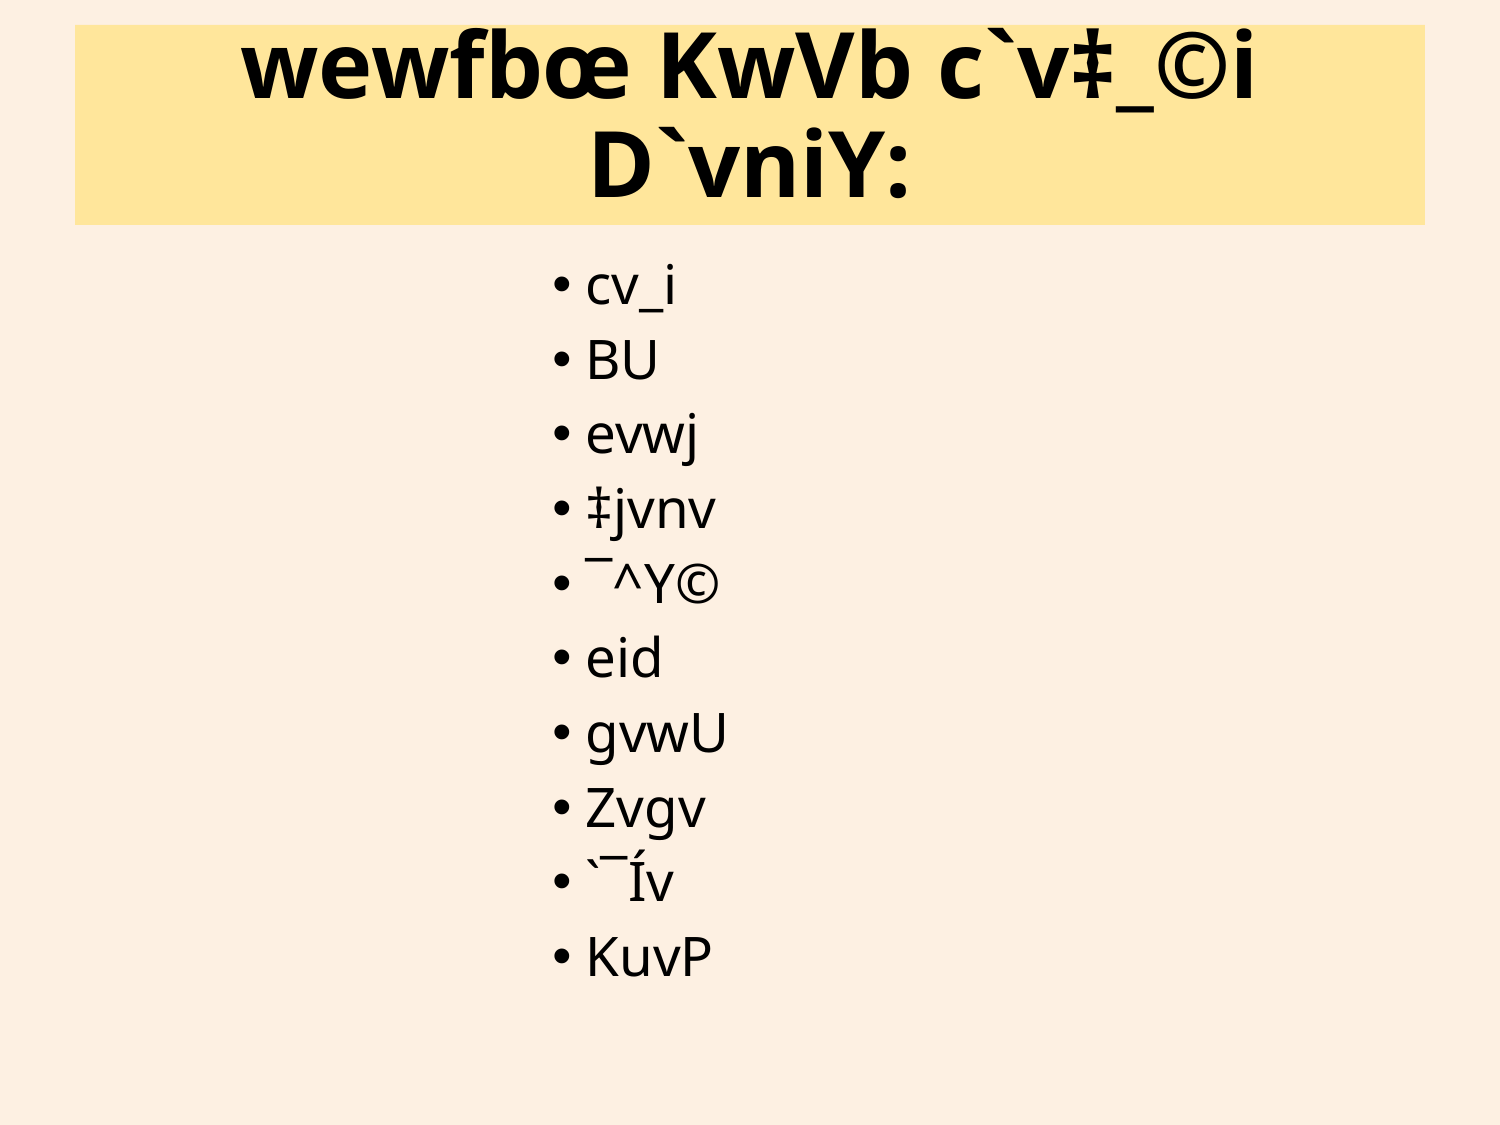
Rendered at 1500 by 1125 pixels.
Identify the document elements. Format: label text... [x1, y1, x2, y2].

title wewfbœ KwVb c`v‡_©i D`vniY: [75, 24, 1425, 225]
list cv_i BU evwj ‡jvnv ¯^Y© eid gvwU Zvgv `¯Ív KuvP [537, 249, 913, 1000]
